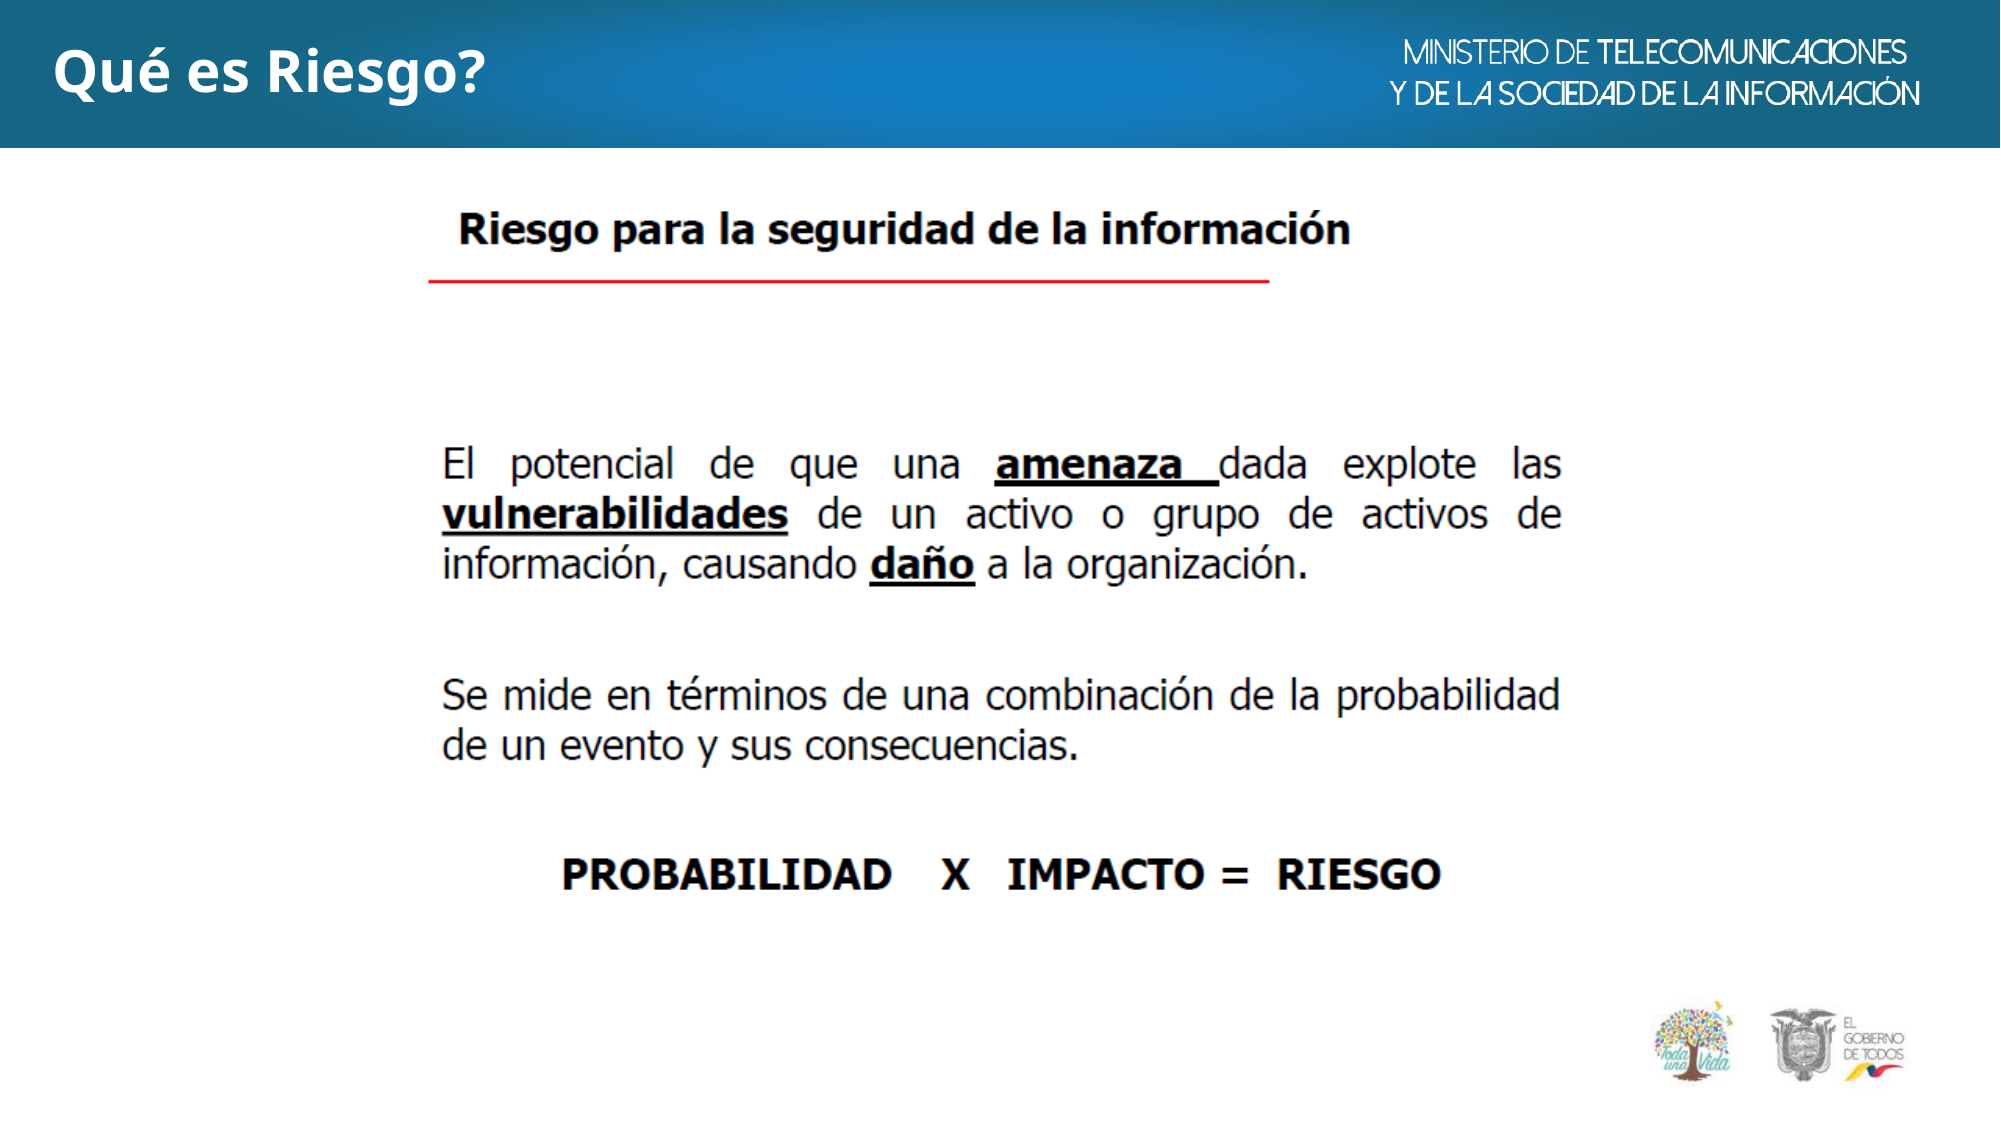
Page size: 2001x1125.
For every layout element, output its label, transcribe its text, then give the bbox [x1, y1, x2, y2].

text_box Qué es Riesgo? [38, 34, 1615, 122]
picture [409, 209, 1590, 916]
picture [0, 0, 2000, 148]
picture [1645, 975, 2000, 1125]
